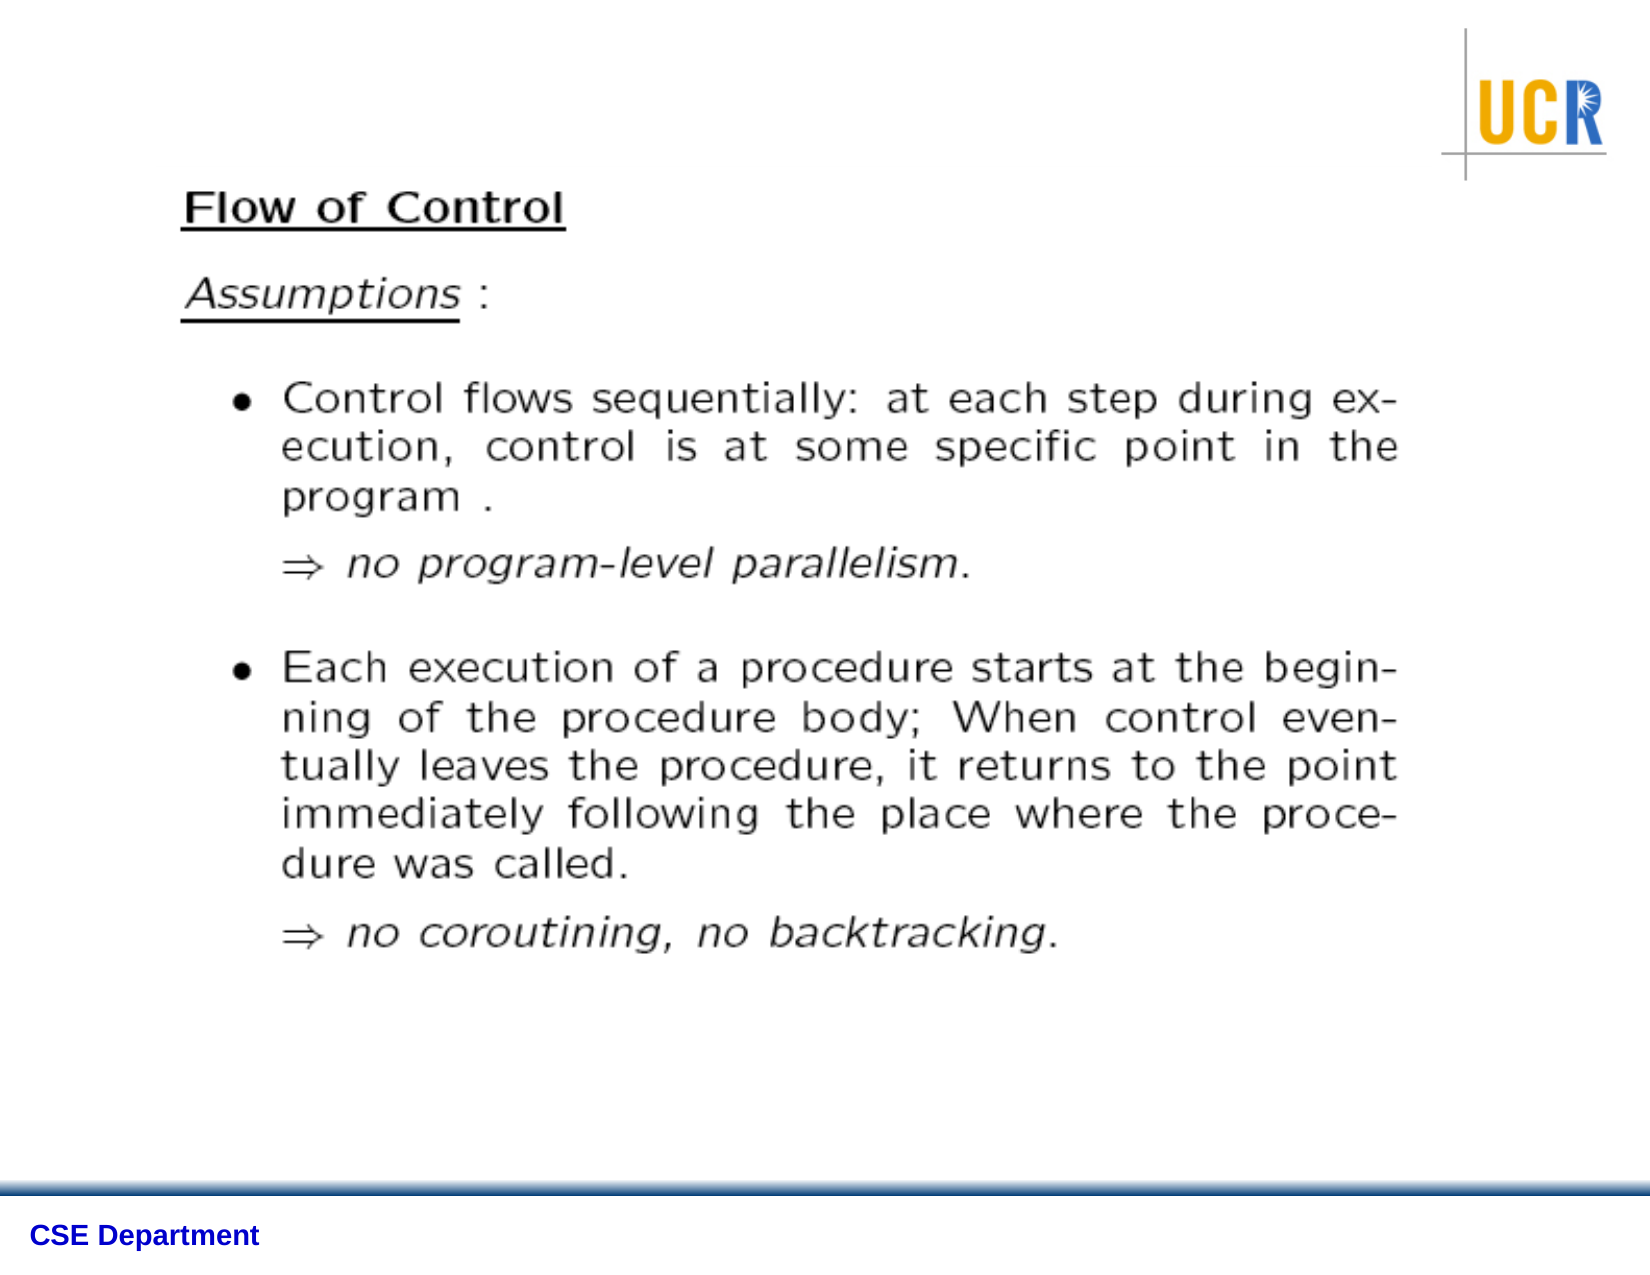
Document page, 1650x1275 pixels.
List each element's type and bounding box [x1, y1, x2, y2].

picture [155, 0, 1649, 981]
